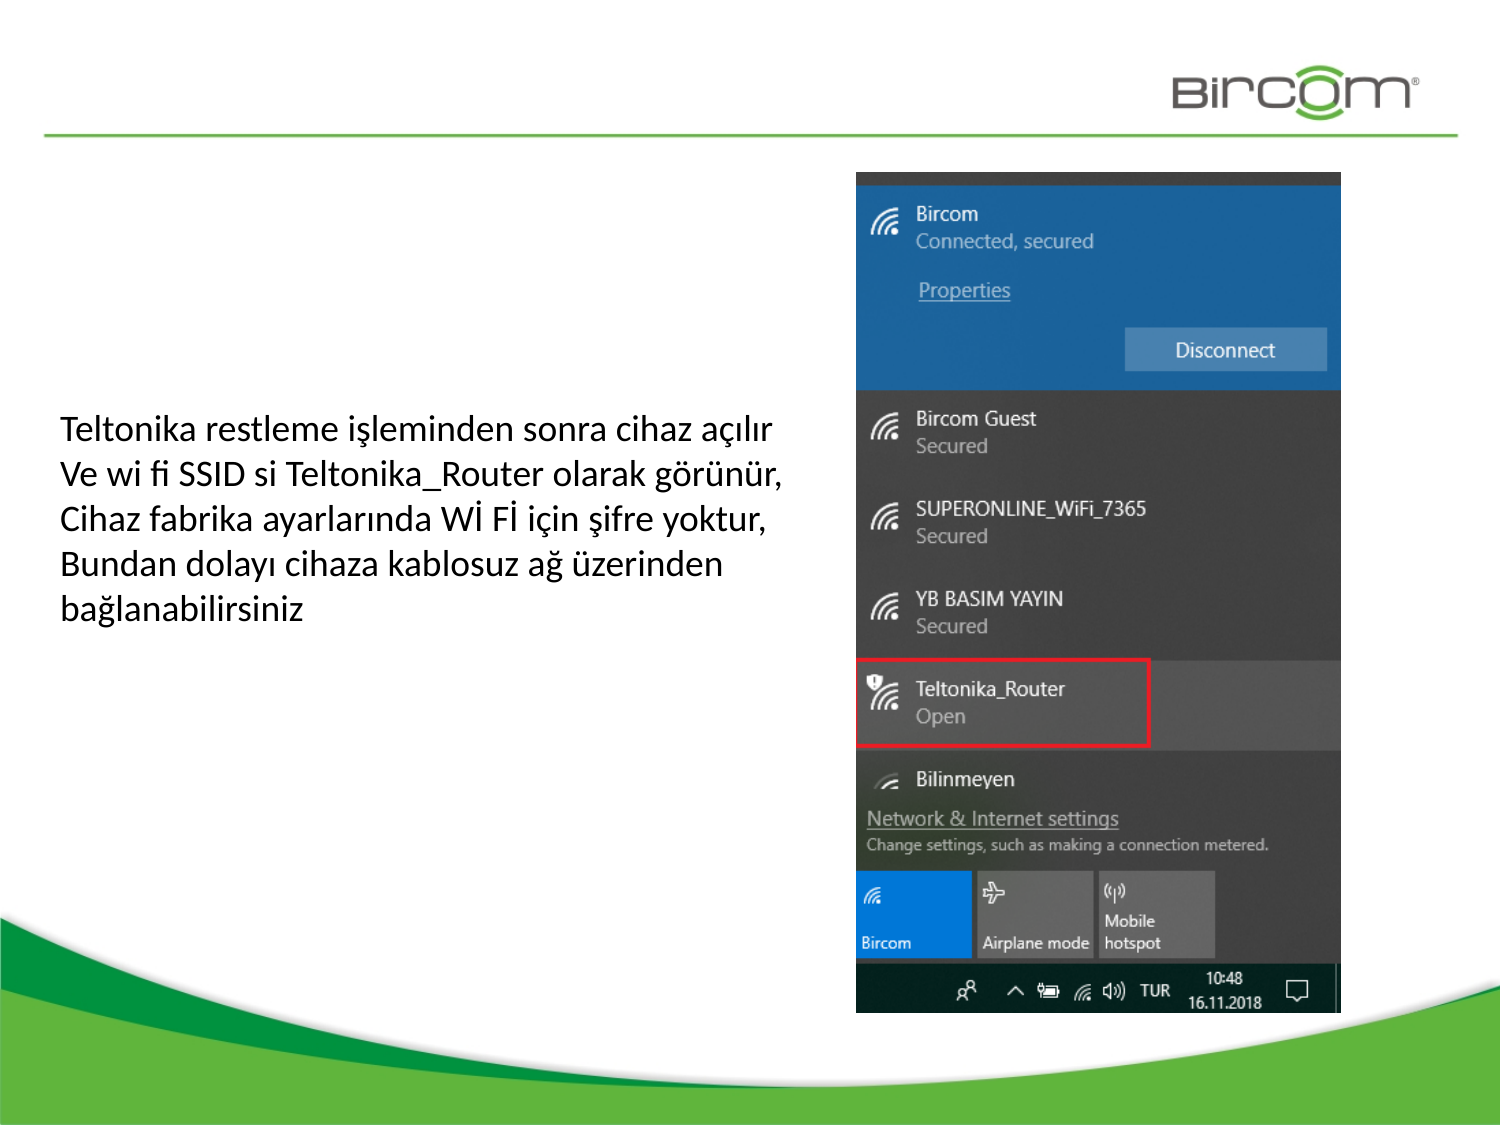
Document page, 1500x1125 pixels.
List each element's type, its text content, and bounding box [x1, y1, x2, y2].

picture [0, 0, 1500, 1125]
text_box Teltonika restleme işleminden sonra cihaz açılır Ve wi fi SSID si Teltonika_Router olarak görünür, Cihaz fabrika ayarlarında Wİ Fİ için şifre yoktur, Bundan dolayı cihaza kablosuz ağ üzerinden bağlanabilirsiniz [45, 397, 799, 637]
